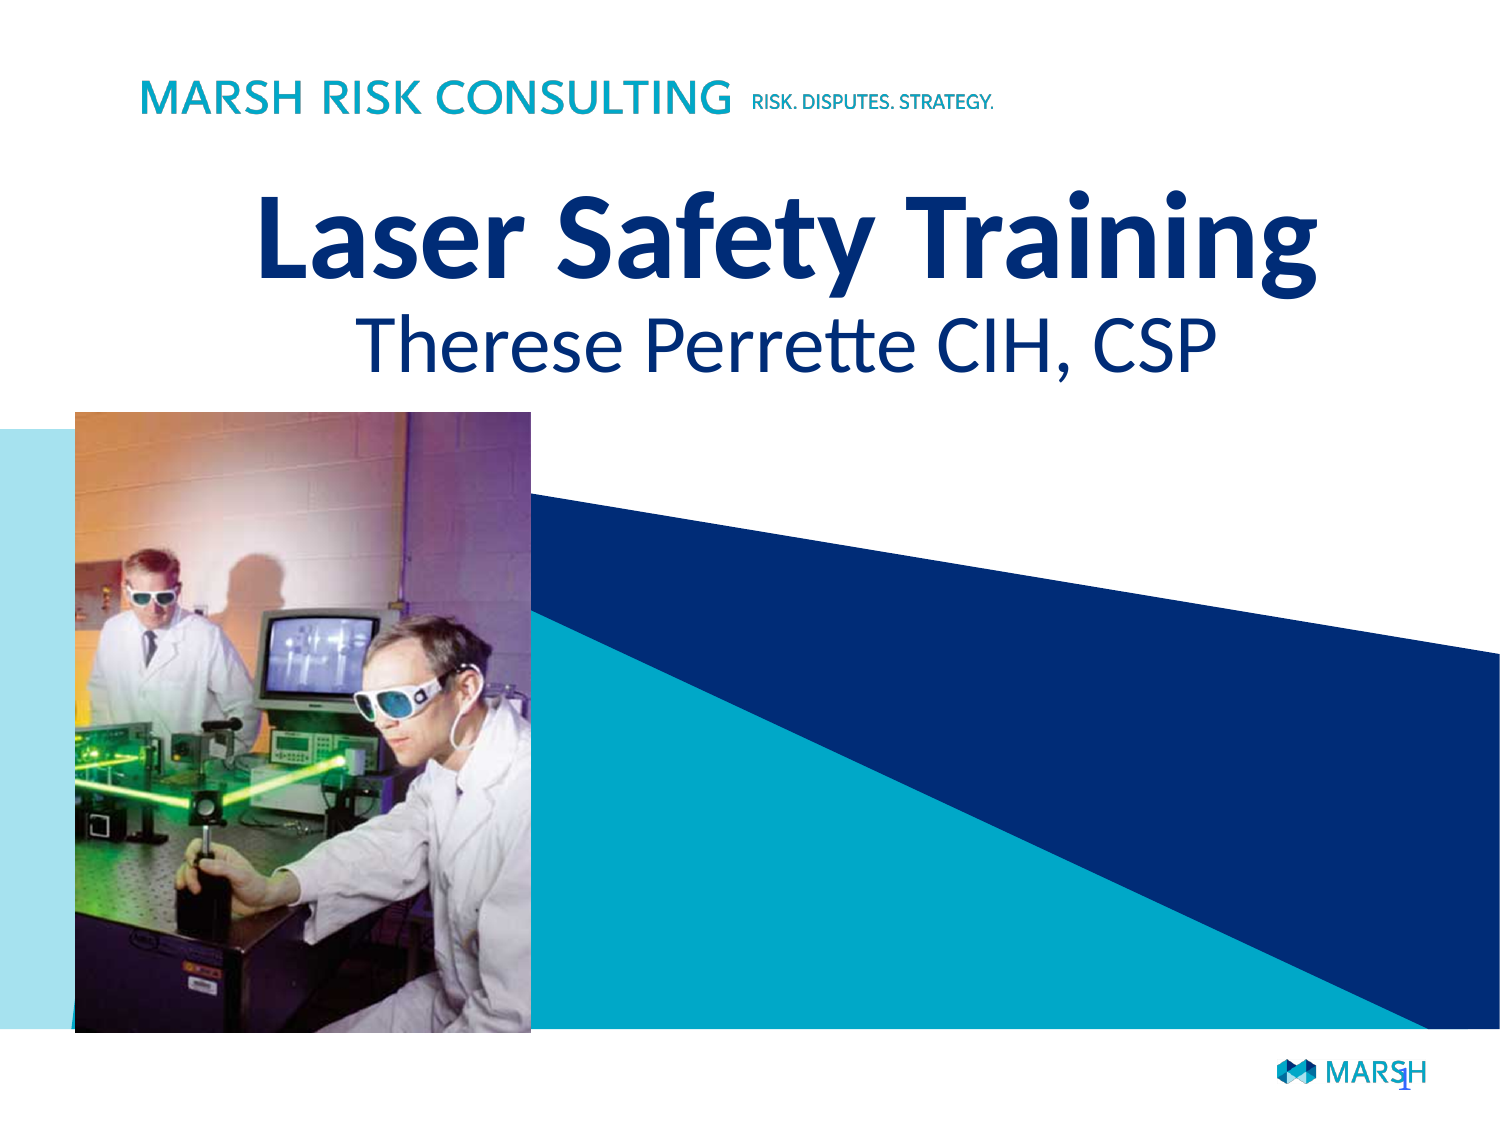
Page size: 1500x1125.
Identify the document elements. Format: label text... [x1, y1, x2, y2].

picture [74, 412, 531, 1033]
picture [142, 78, 730, 116]
text_box 1 [1074, 1050, 1425, 1100]
picture [753, 94, 993, 109]
title Laser Safety Training Therese Perrette CIH, CSP [150, 174, 1425, 393]
subtitle Therese Perrette CIH, CSP Marsh Risk Consulting [237, 887, 1288, 1081]
